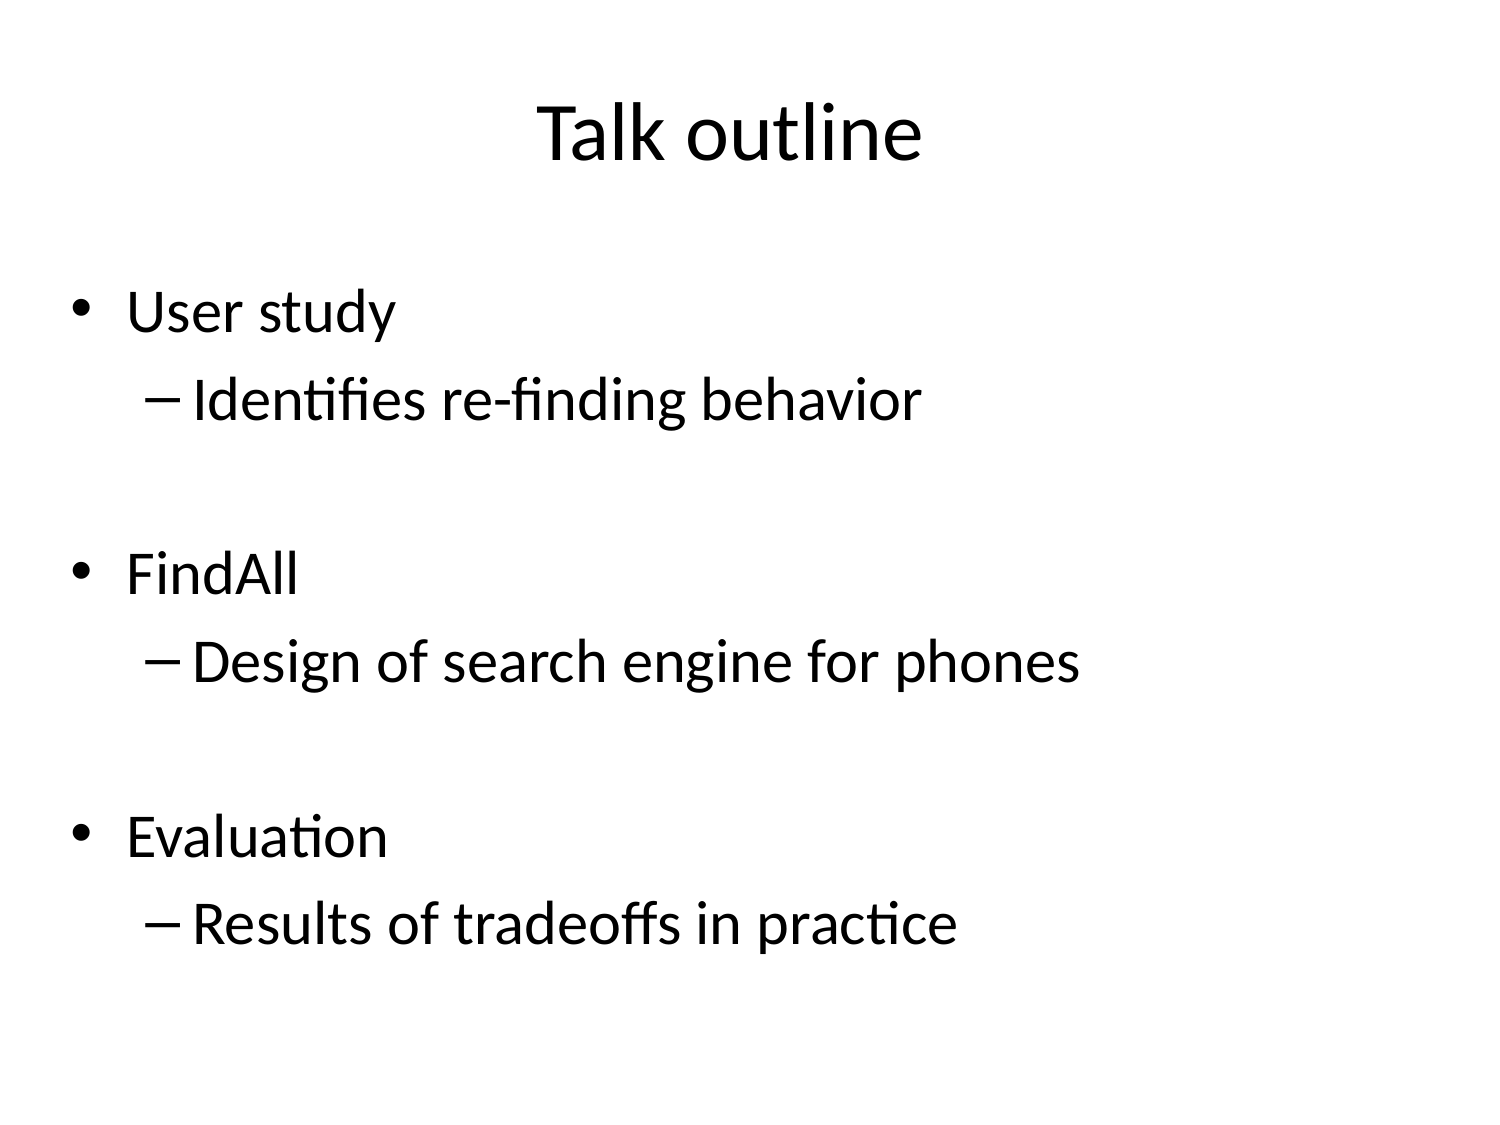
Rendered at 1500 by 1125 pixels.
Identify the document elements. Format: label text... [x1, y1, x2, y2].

list User study Identifies re-finding behavior FindAll Design of search engine for phones Evaluation Results of tradeoffs in practice [55, 262, 1481, 1005]
title Talk outline [55, 33, 1406, 221]
